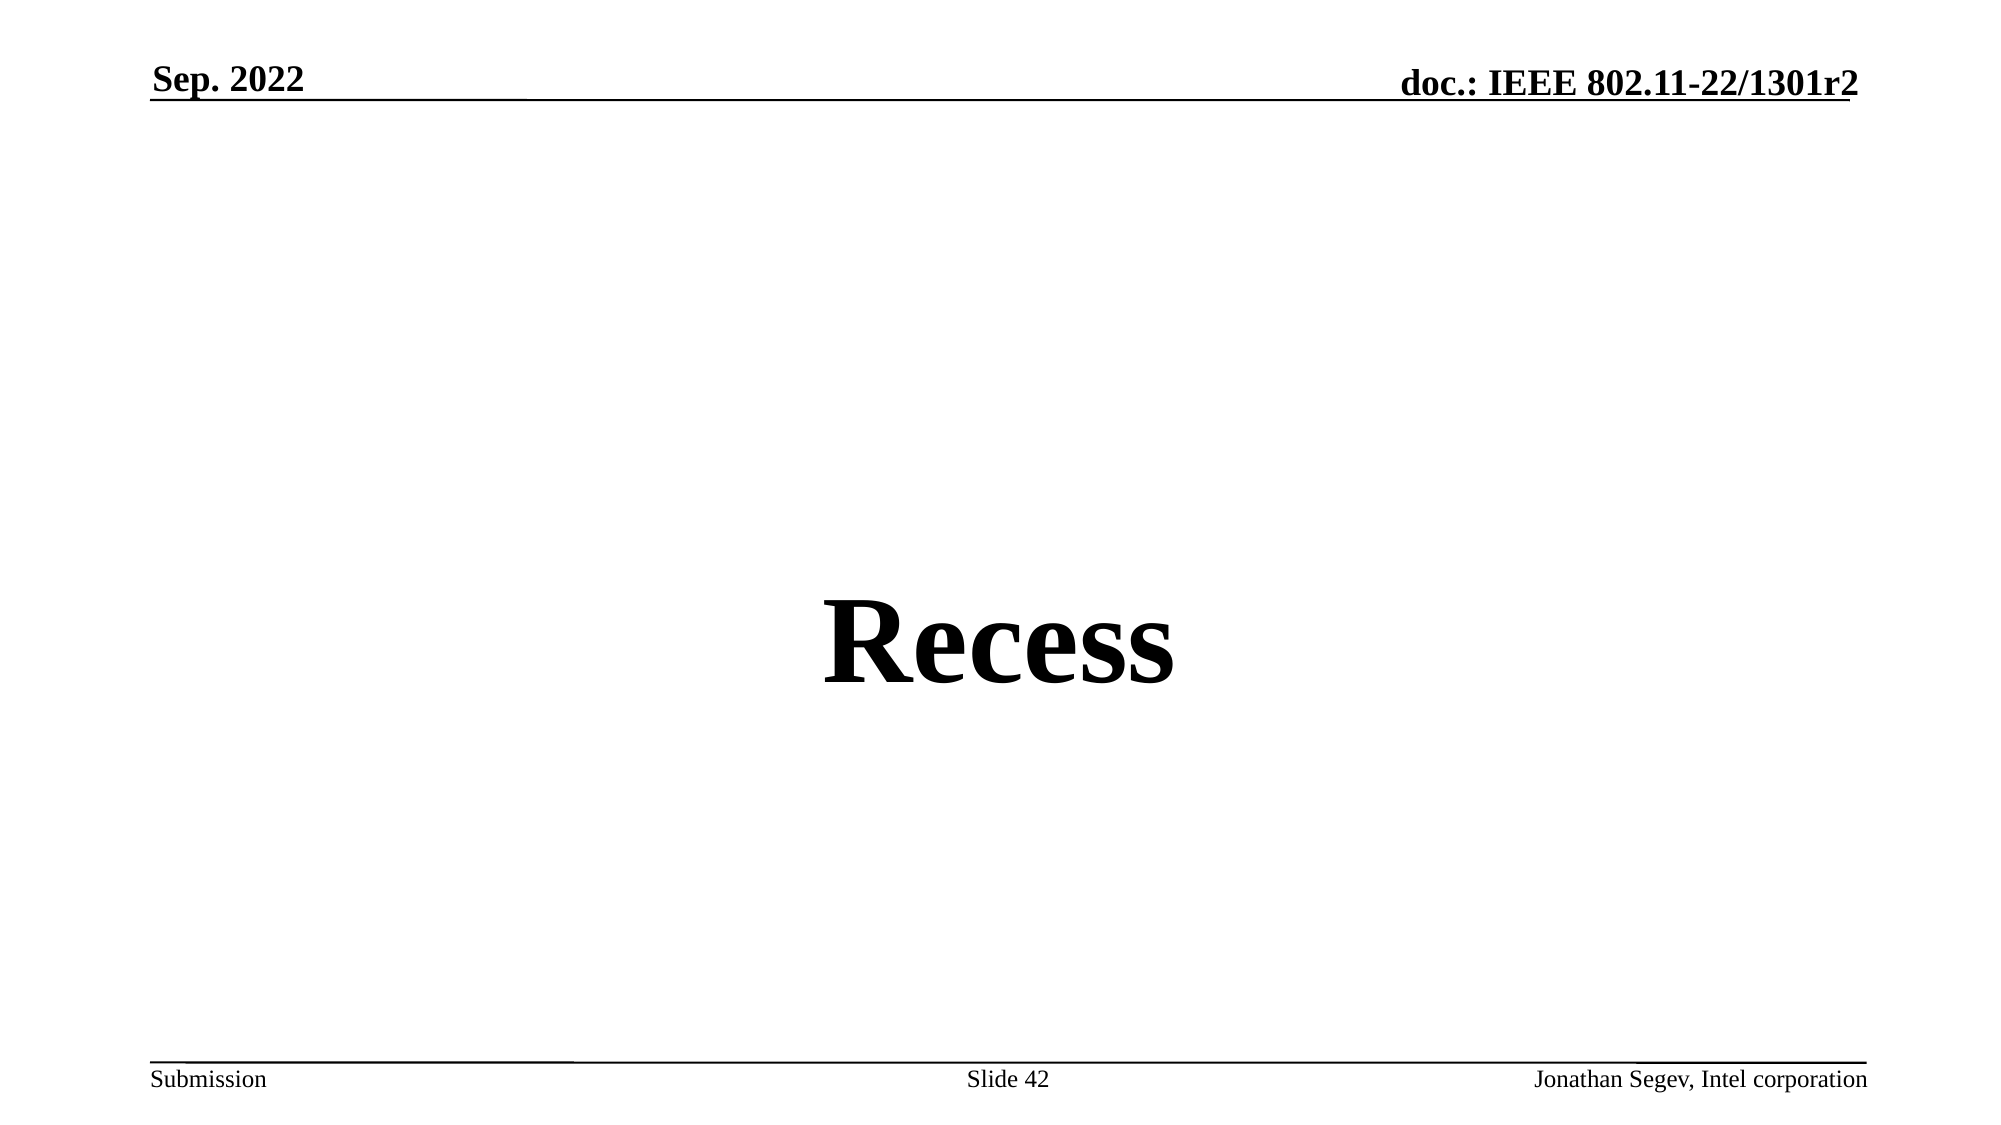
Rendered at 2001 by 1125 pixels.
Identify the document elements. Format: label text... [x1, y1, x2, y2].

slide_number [152, 54, 563, 100]
slide_number Slide 42 [950, 1061, 1067, 1123]
footer Jonathan Segev, Intel corporation [1171, 1061, 1869, 1093]
list Recess [149, 324, 1850, 1000]
